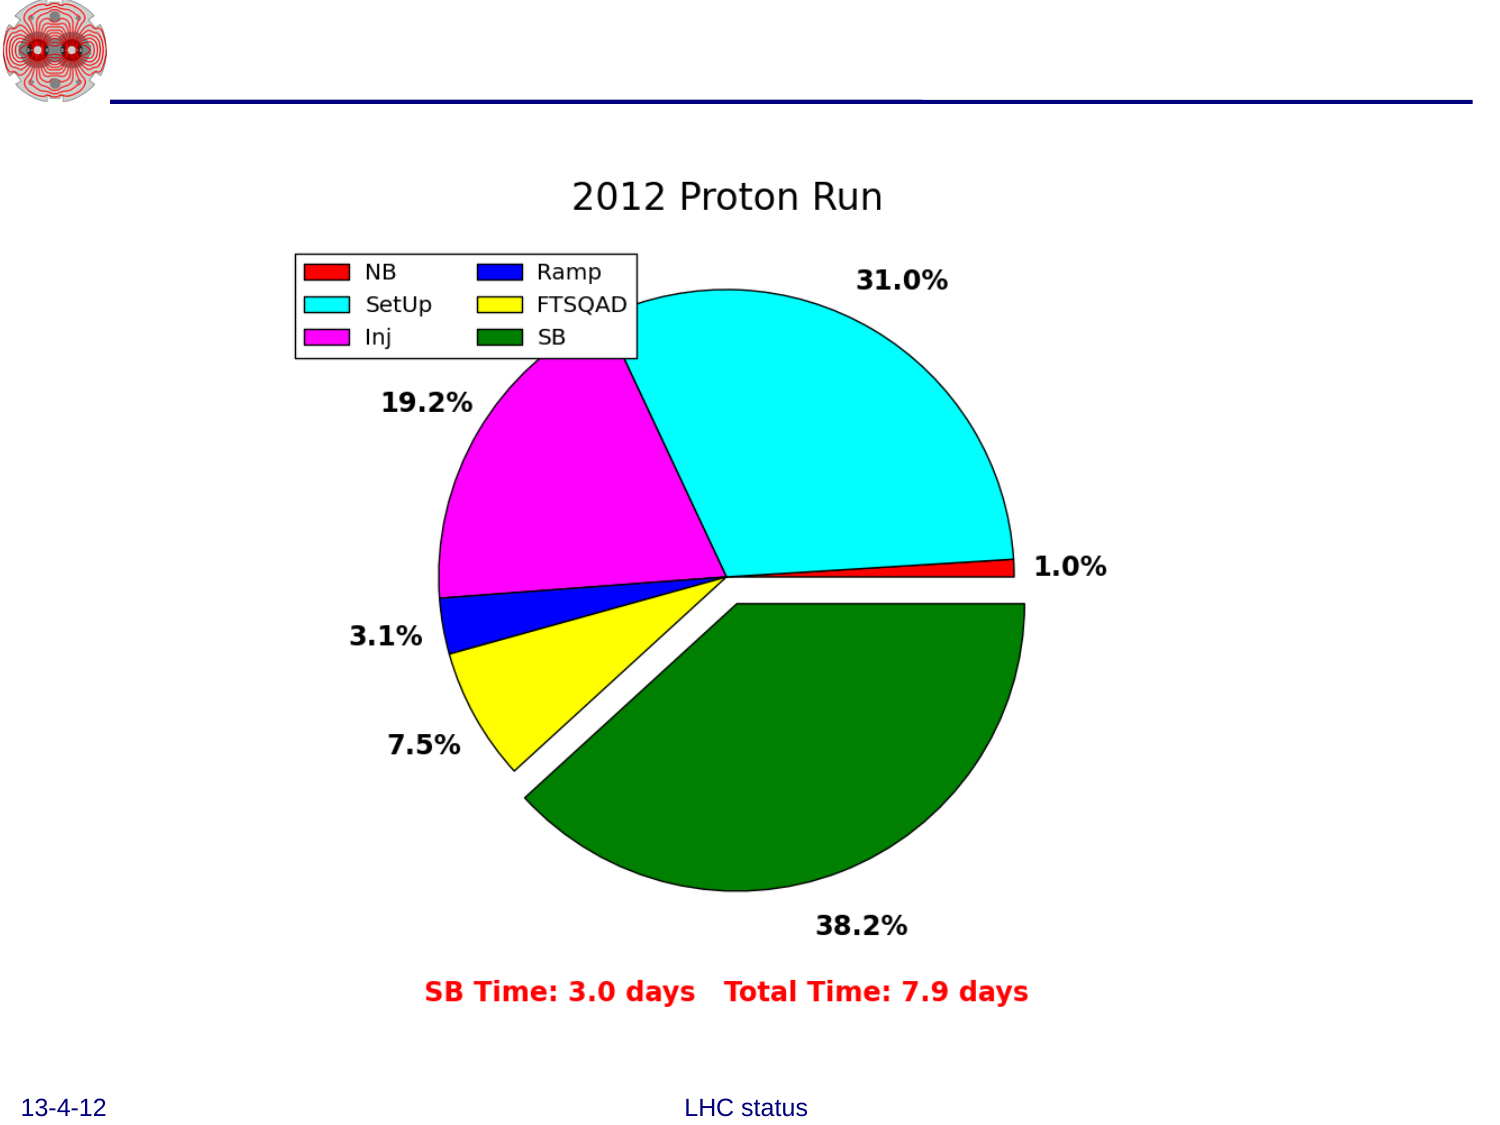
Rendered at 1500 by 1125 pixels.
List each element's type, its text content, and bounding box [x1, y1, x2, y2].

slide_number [5, 1085, 356, 1125]
picture [0, 0, 108, 103]
picture [277, 127, 1176, 1026]
footer LHC status [512, 1087, 988, 1125]
